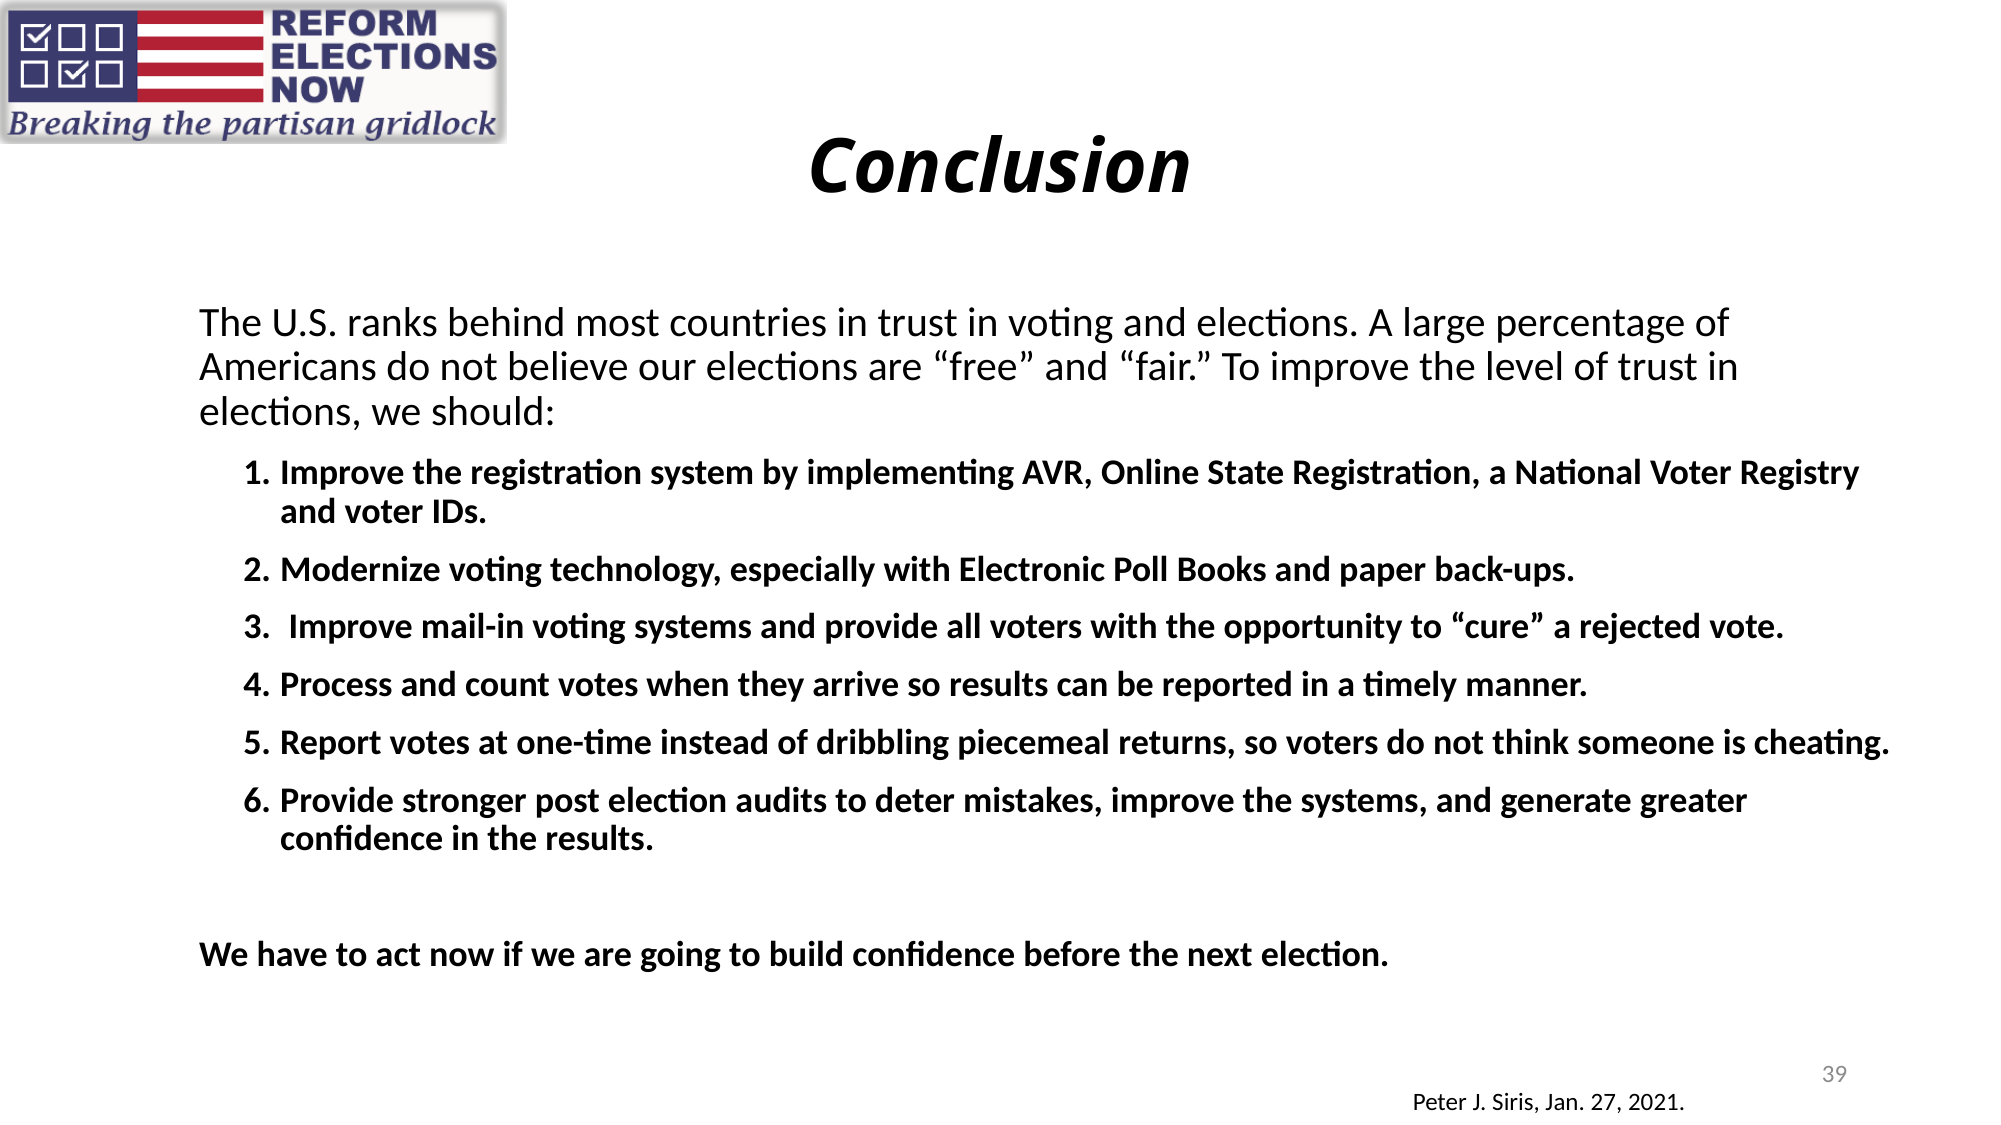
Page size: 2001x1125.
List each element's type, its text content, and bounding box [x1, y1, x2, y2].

picture [0, 0, 507, 144]
list The U.S. ranks behind most countries in trust in voting and elections. A large percentage of Americans do not believe our elections are “free” and “fair.” To improve the level of trust in elections, we should: Improve the registration system by implementing AVR, Online State Registration, a National Voter Registry and voter IDs. Modernize voting technology, especially with Electronic Poll Books and paper back-ups. Improve mail-in voting systems and provide all voters with the opportunity to “cure” a rejected vote. Process and count votes when they arrive so results can be reported in a timely manner. Report votes at one-time instead of dribbling piecemeal returns, so voters do not think someone is cheating. Provide stronger post election audits to deter mistakes, improve the systems, and generate greater confidence in the results. We have to act now if we are going to build confidence before the next election. [184, 292, 1910, 1007]
text_box Peter J. Siris, Jan. 27, 2021. [1398, 1077, 1790, 1123]
slide_number 39 [1412, 1042, 1863, 1103]
title Conclusion [137, 59, 1863, 278]
